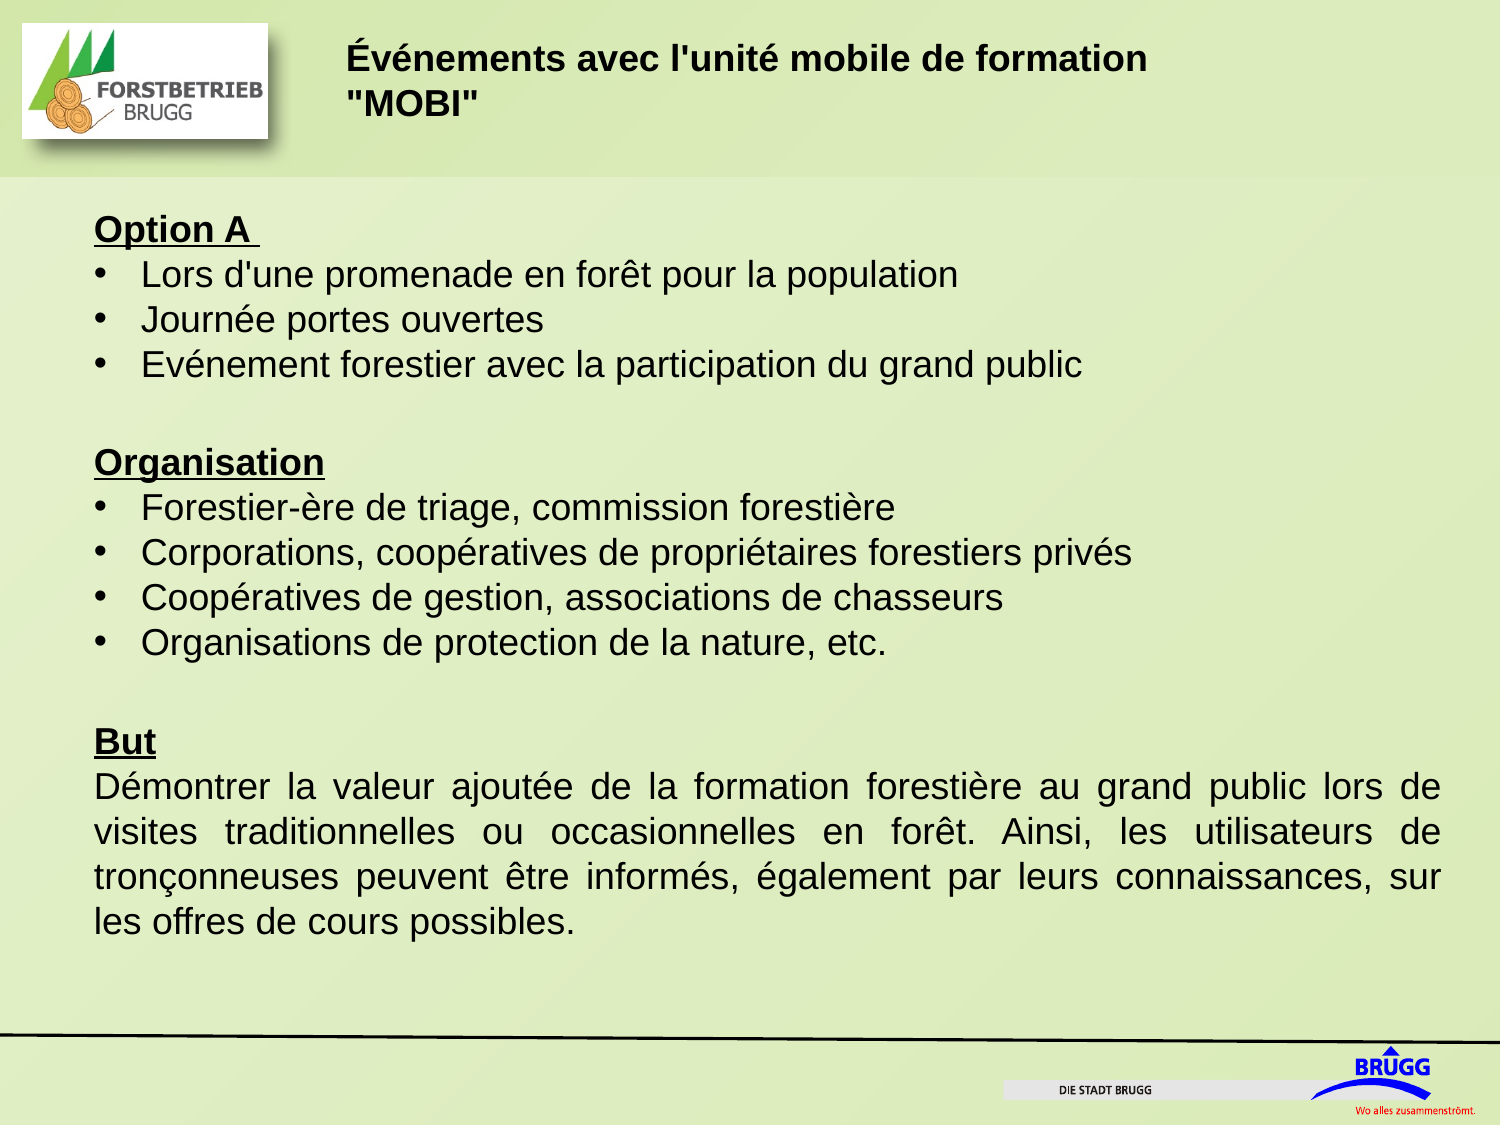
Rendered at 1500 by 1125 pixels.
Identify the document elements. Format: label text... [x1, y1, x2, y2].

text_box Organisation Forestier-ère de triage, commission forestière Corporations, coopératives de propriétaires forestiers privés Coopératives de gestion, associations de chasseurs Organisations de protection de la nature, etc. [79, 430, 1457, 671]
text_box But Démontrer la valeur ajoutée de la formation forestière au grand public lors de visites traditionnelles ou occasionnelles en forêt. Ainsi, les utilisateurs de tronçonneuses peuvent être informés, également par leurs connaissances, sur les offres de cours possibles. [79, 709, 1457, 950]
text_box Option A Lors d'une promenade en forêt pour la population Journée portes ouvertes Evénement forestier avec la participation du grand public [79, 197, 1457, 393]
picture [22, 23, 268, 139]
